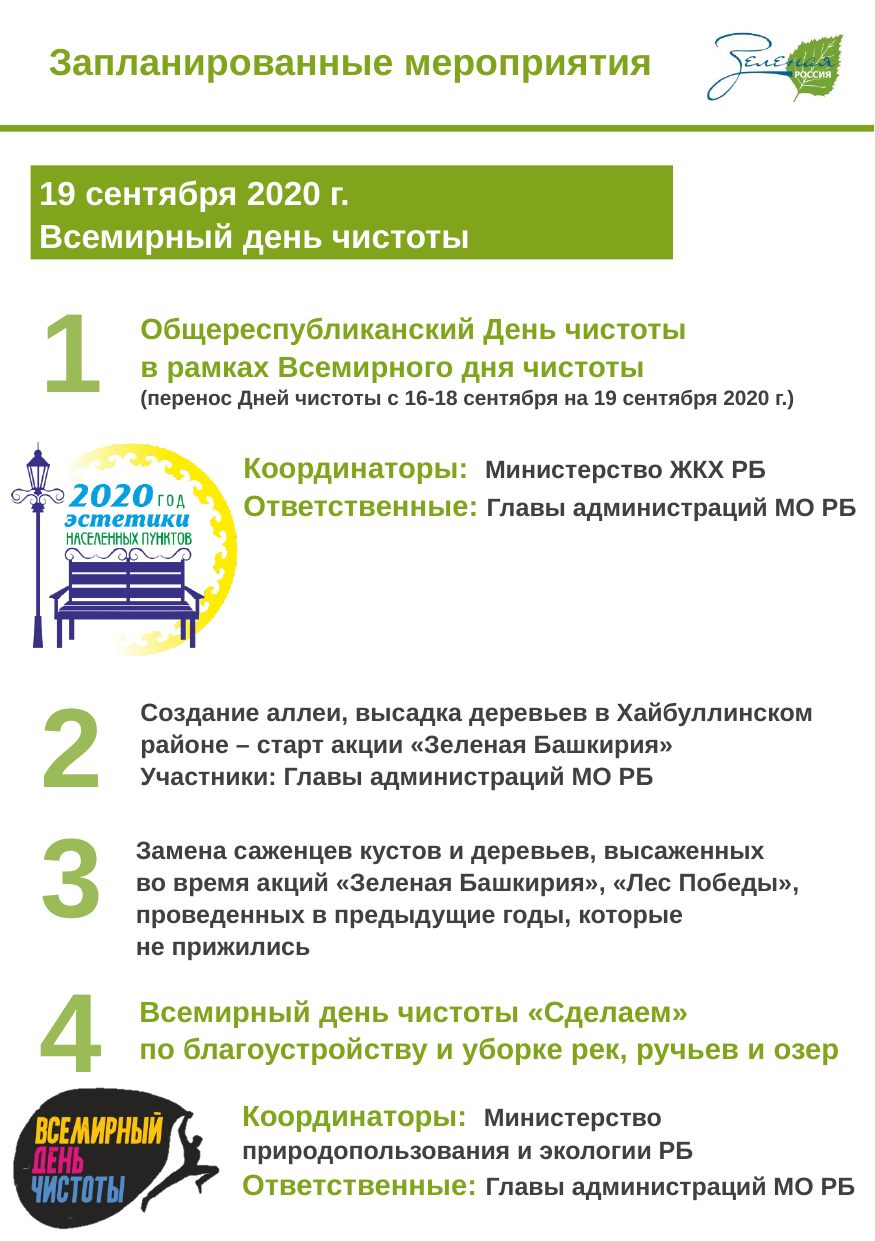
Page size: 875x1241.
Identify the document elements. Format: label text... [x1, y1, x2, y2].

text_box Запланированные мероприятия [40, 34, 662, 88]
picture [11, 442, 237, 656]
picture [0, 1068, 250, 1241]
picture [699, 12, 852, 122]
text_box [0, 123, 875, 134]
text_box Создание аллеи, высадка деревьев в Хайбуллинском районе – старт акции «Зеленая Башкирия» Участники: Главы администраций МО РБ [131, 690, 851, 795]
text_box Всемирный день чистоты «Сделаем» по благоустройству и уборке рек, ручьев и озер Координаторы: Министерство природопользования и экологии РБ Ответственные: Главы администраций МО РБ [130, 986, 875, 1206]
text_box Общереспубликанский День чистоты в рамках Всемирного дня чистоты (перенос Дней чистоты с 16-18 сентября на 19 сентября 2020 г.) Координаторы: Министерство ЖКХ РБ Ответственные: Главы администраций МО РБ [131, 303, 875, 527]
text_box 4 [23, 952, 117, 1067]
text_box Замена саженцев кустов и деревьев, высаженных во время акций «Зеленая Башкирия», «Лес Победы», проведенных в предыдущие годы, которые не прижились [127, 828, 875, 965]
text_box 3 [25, 797, 118, 948]
text_box 1 [25, 273, 118, 423]
text_box 2 [25, 667, 118, 797]
text_box 19 сентября 2020 г. Всемирный день чистоты [30, 165, 673, 260]
